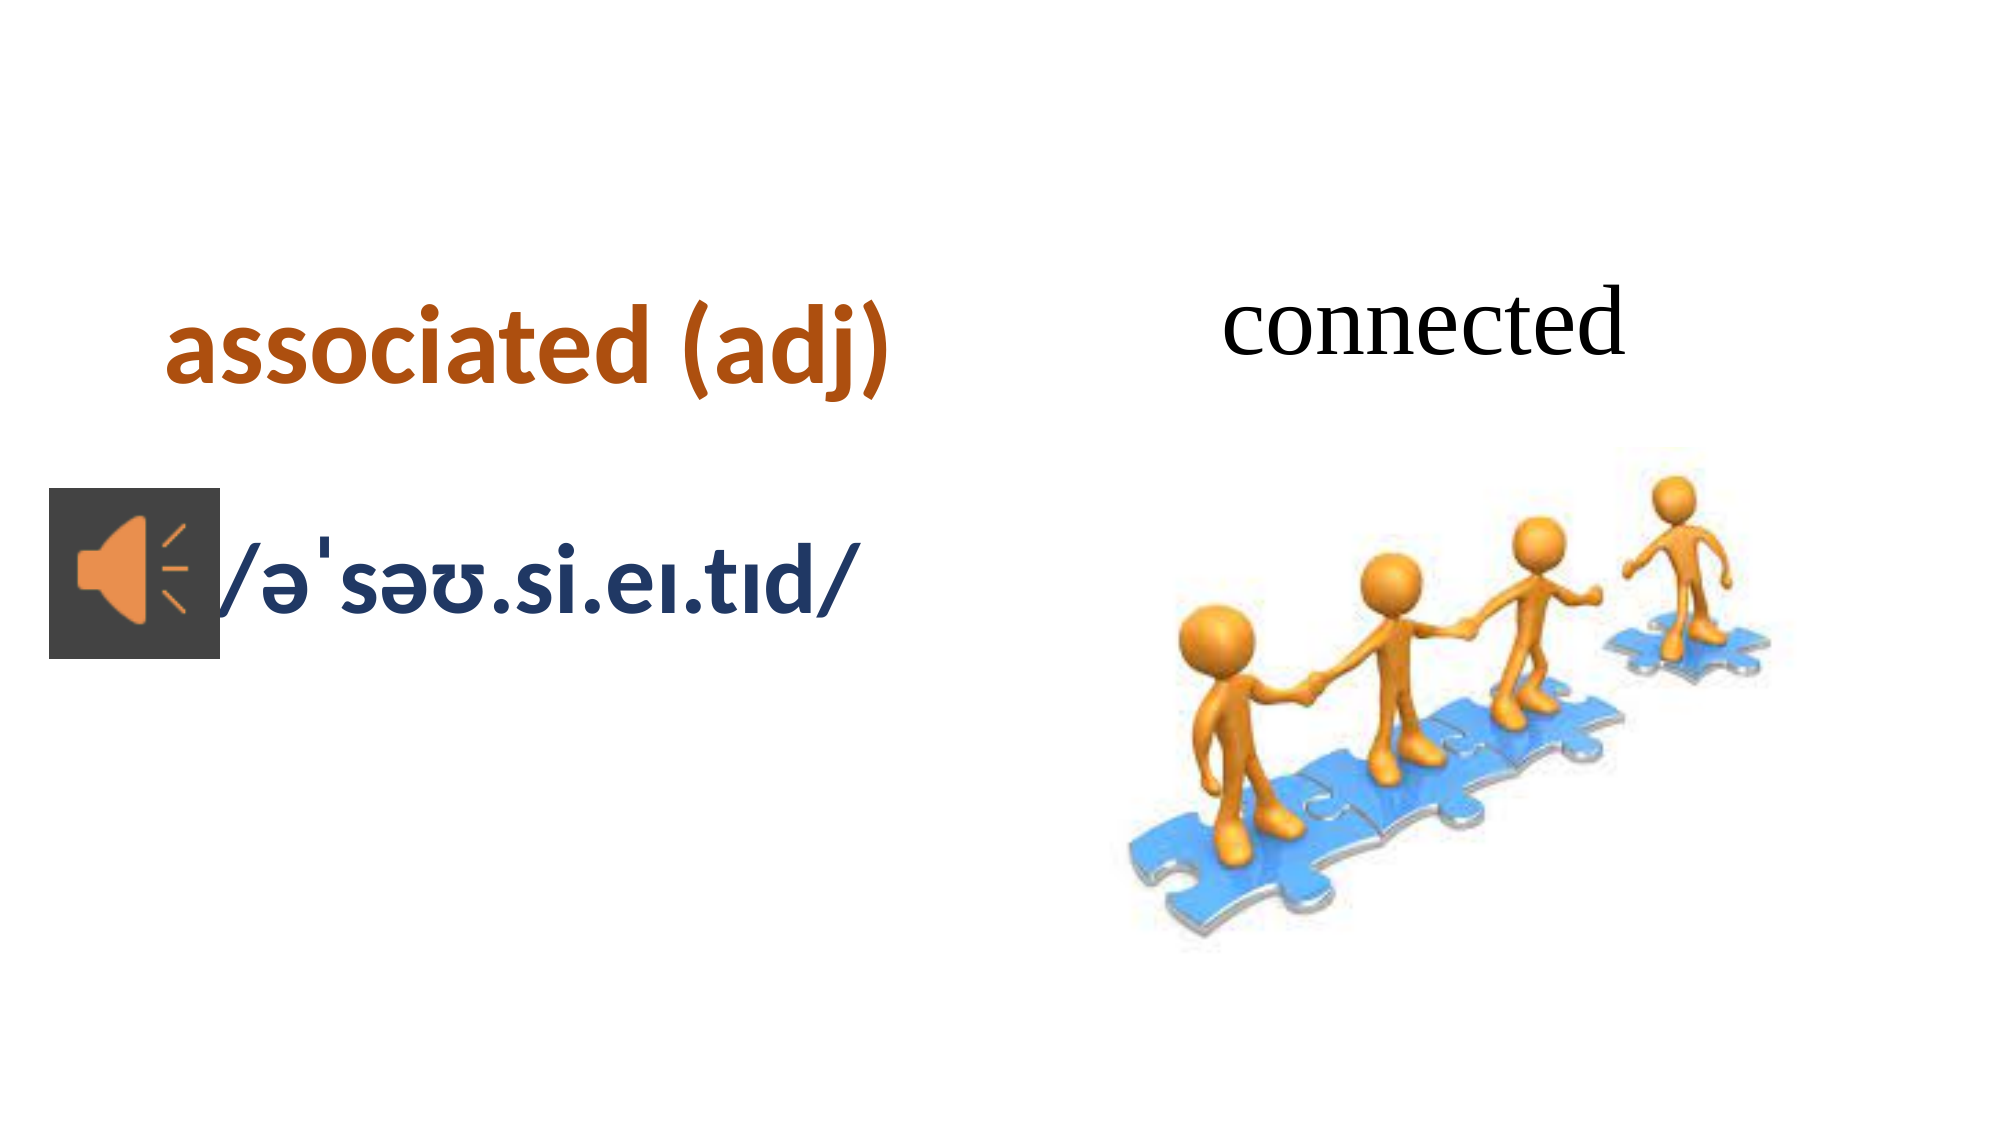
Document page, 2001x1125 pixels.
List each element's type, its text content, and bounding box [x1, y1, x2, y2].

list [1089, 447, 1802, 981]
picture [48, 486, 222, 661]
text_box associated (adj) [9, 271, 1070, 383]
text_box connected [1206, 246, 1685, 382]
text_box /əˈsəʊ.si.eɪ.tɪd/ [222, 505, 877, 641]
